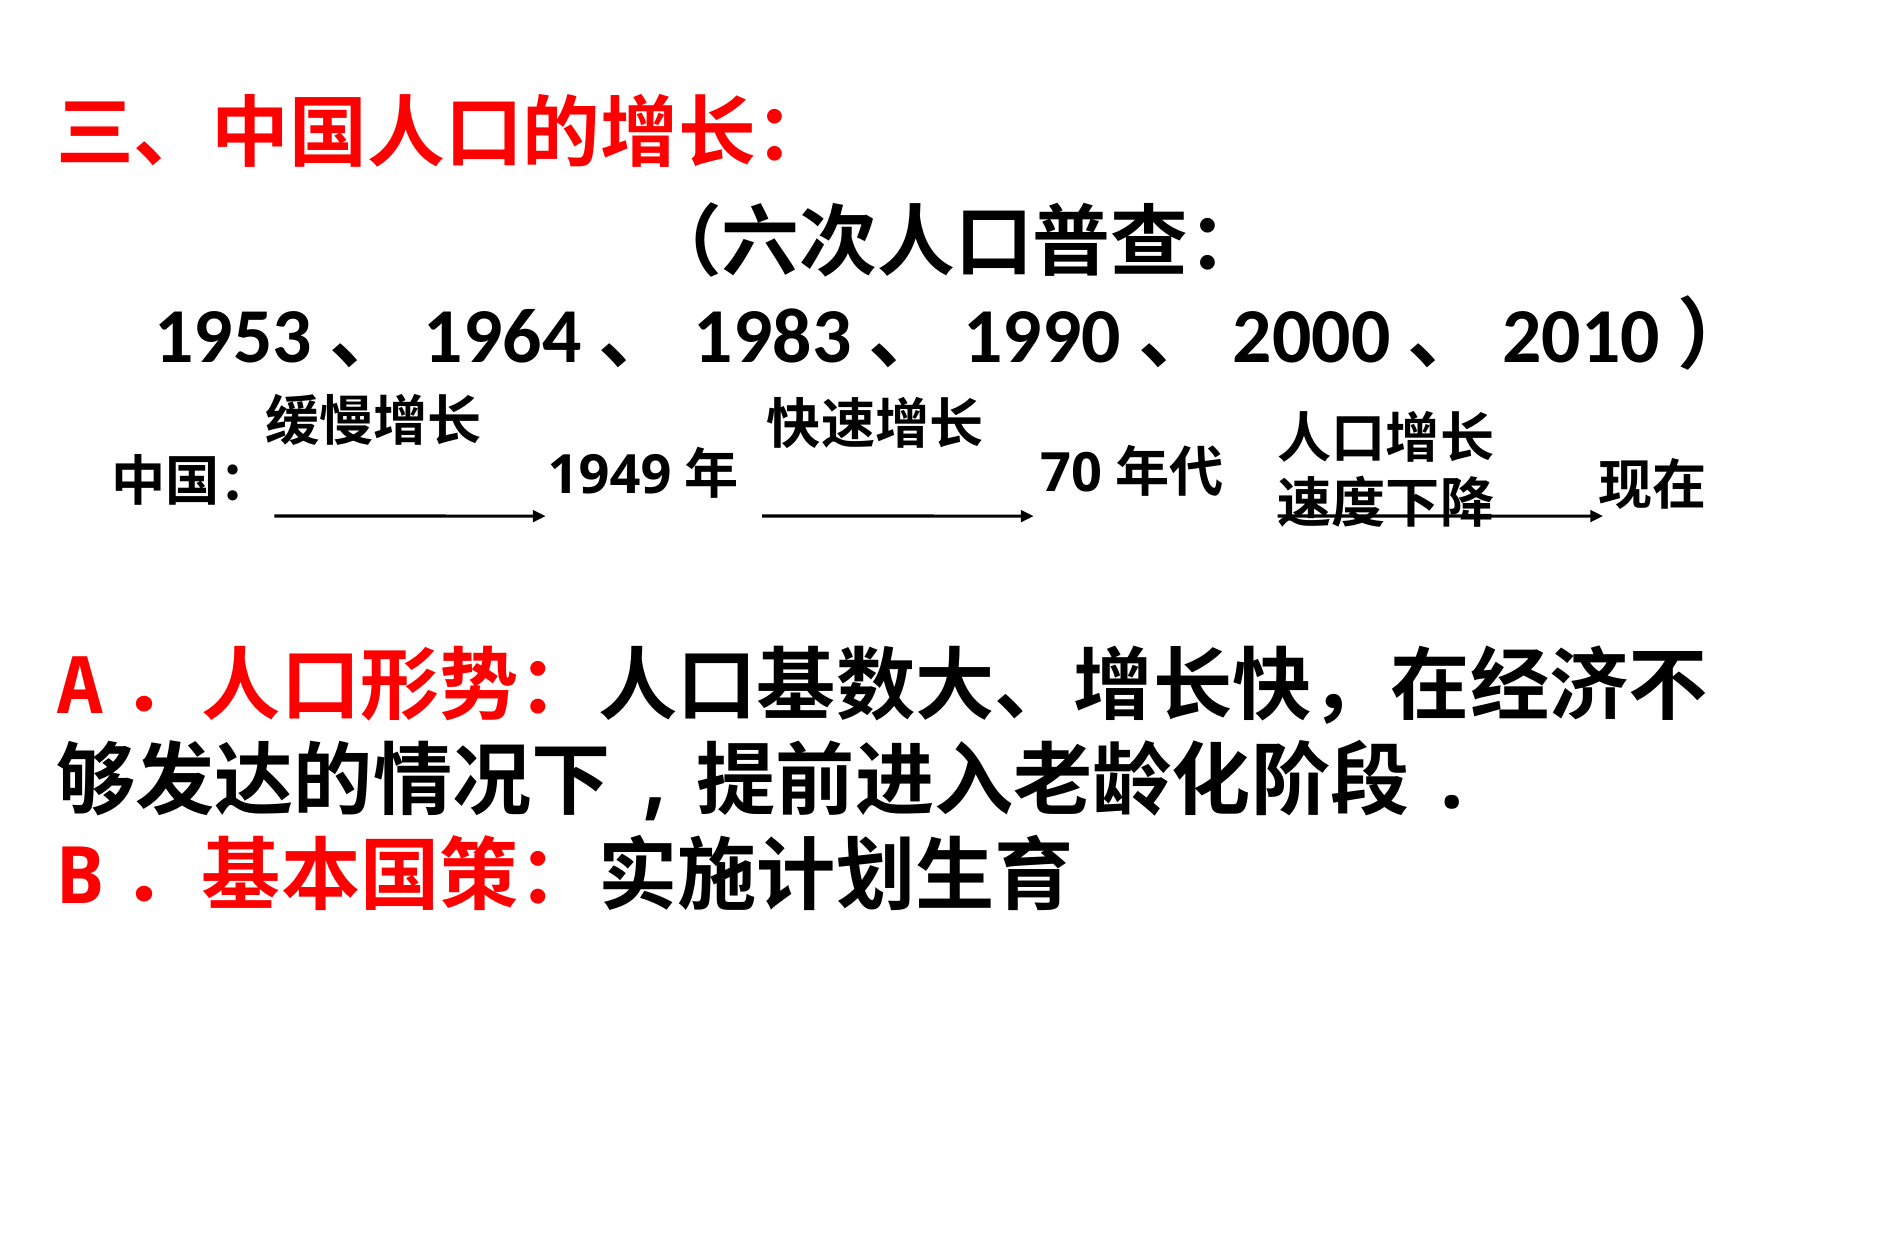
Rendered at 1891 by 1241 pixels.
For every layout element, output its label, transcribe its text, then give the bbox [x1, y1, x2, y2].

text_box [111, 385, 1735, 621]
title A．人口形势：人口基数大、增长快，在经济不够发达的情况下,提前进入老龄化阶段. B．基本国策：实施计划生育 [37, 568, 1779, 985]
subtitle 三、中国人口的增长： （六次人口普查：1953、1964、1983、1990、2000、2010） [37, 73, 1891, 391]
